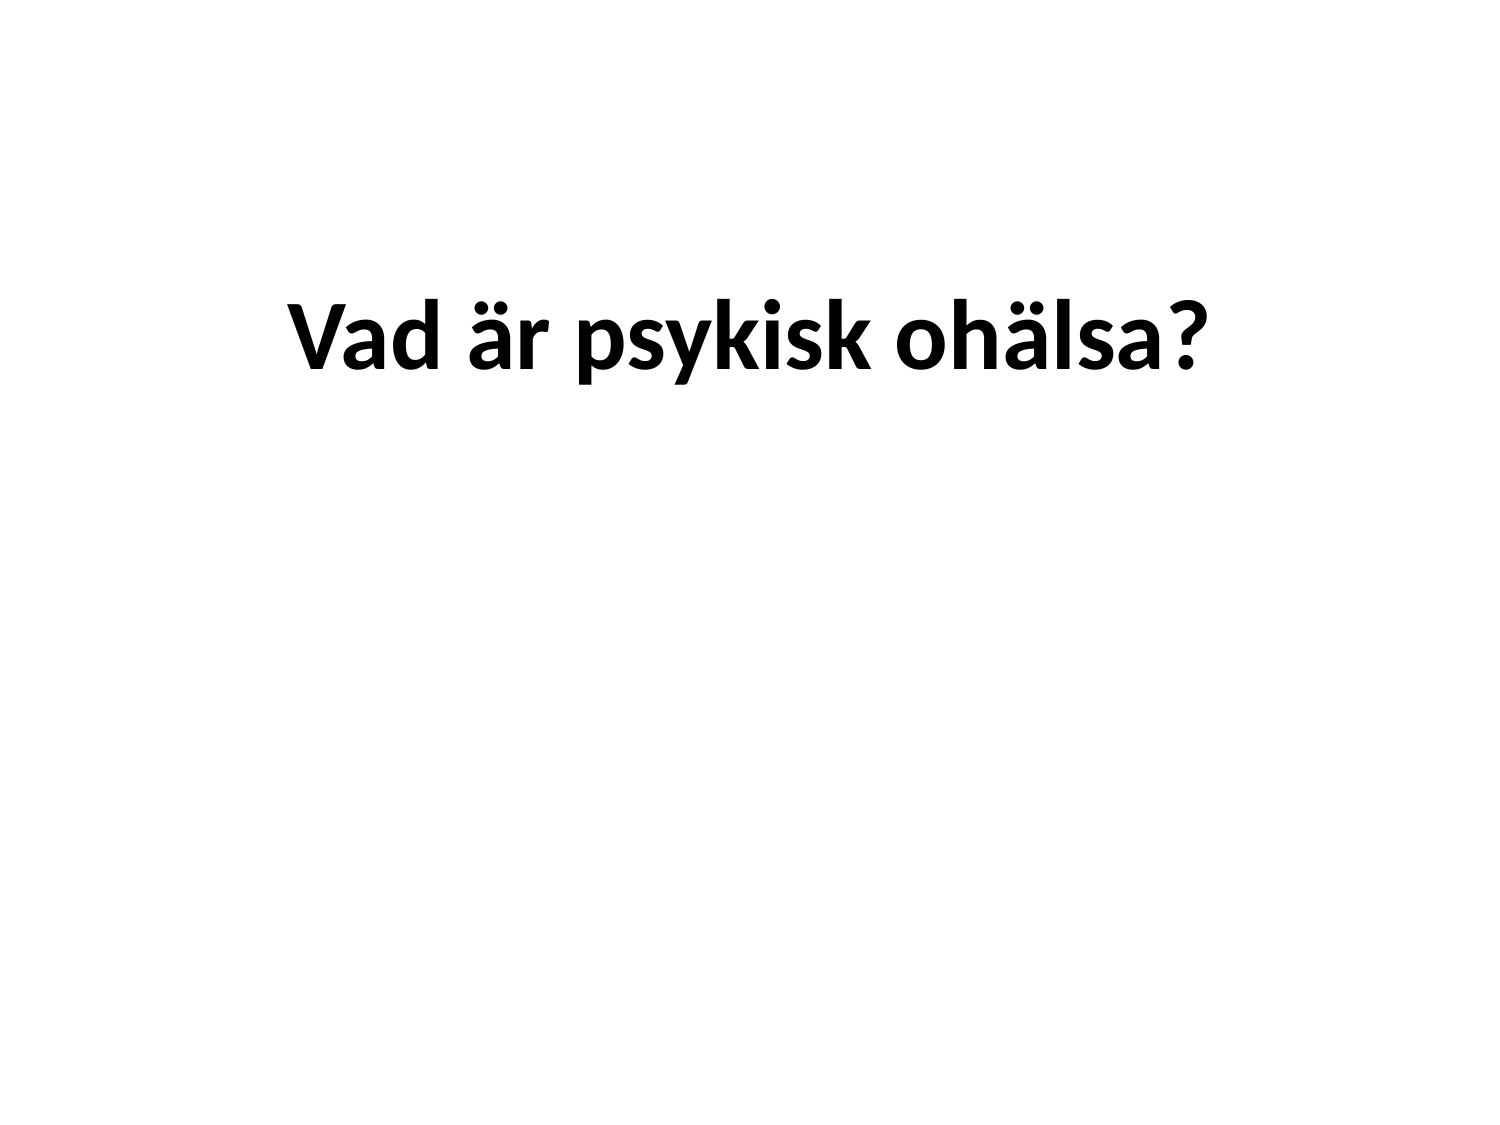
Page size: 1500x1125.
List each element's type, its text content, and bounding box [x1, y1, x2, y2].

list Vad är psykisk ohälsa? [75, 262, 1425, 1005]
